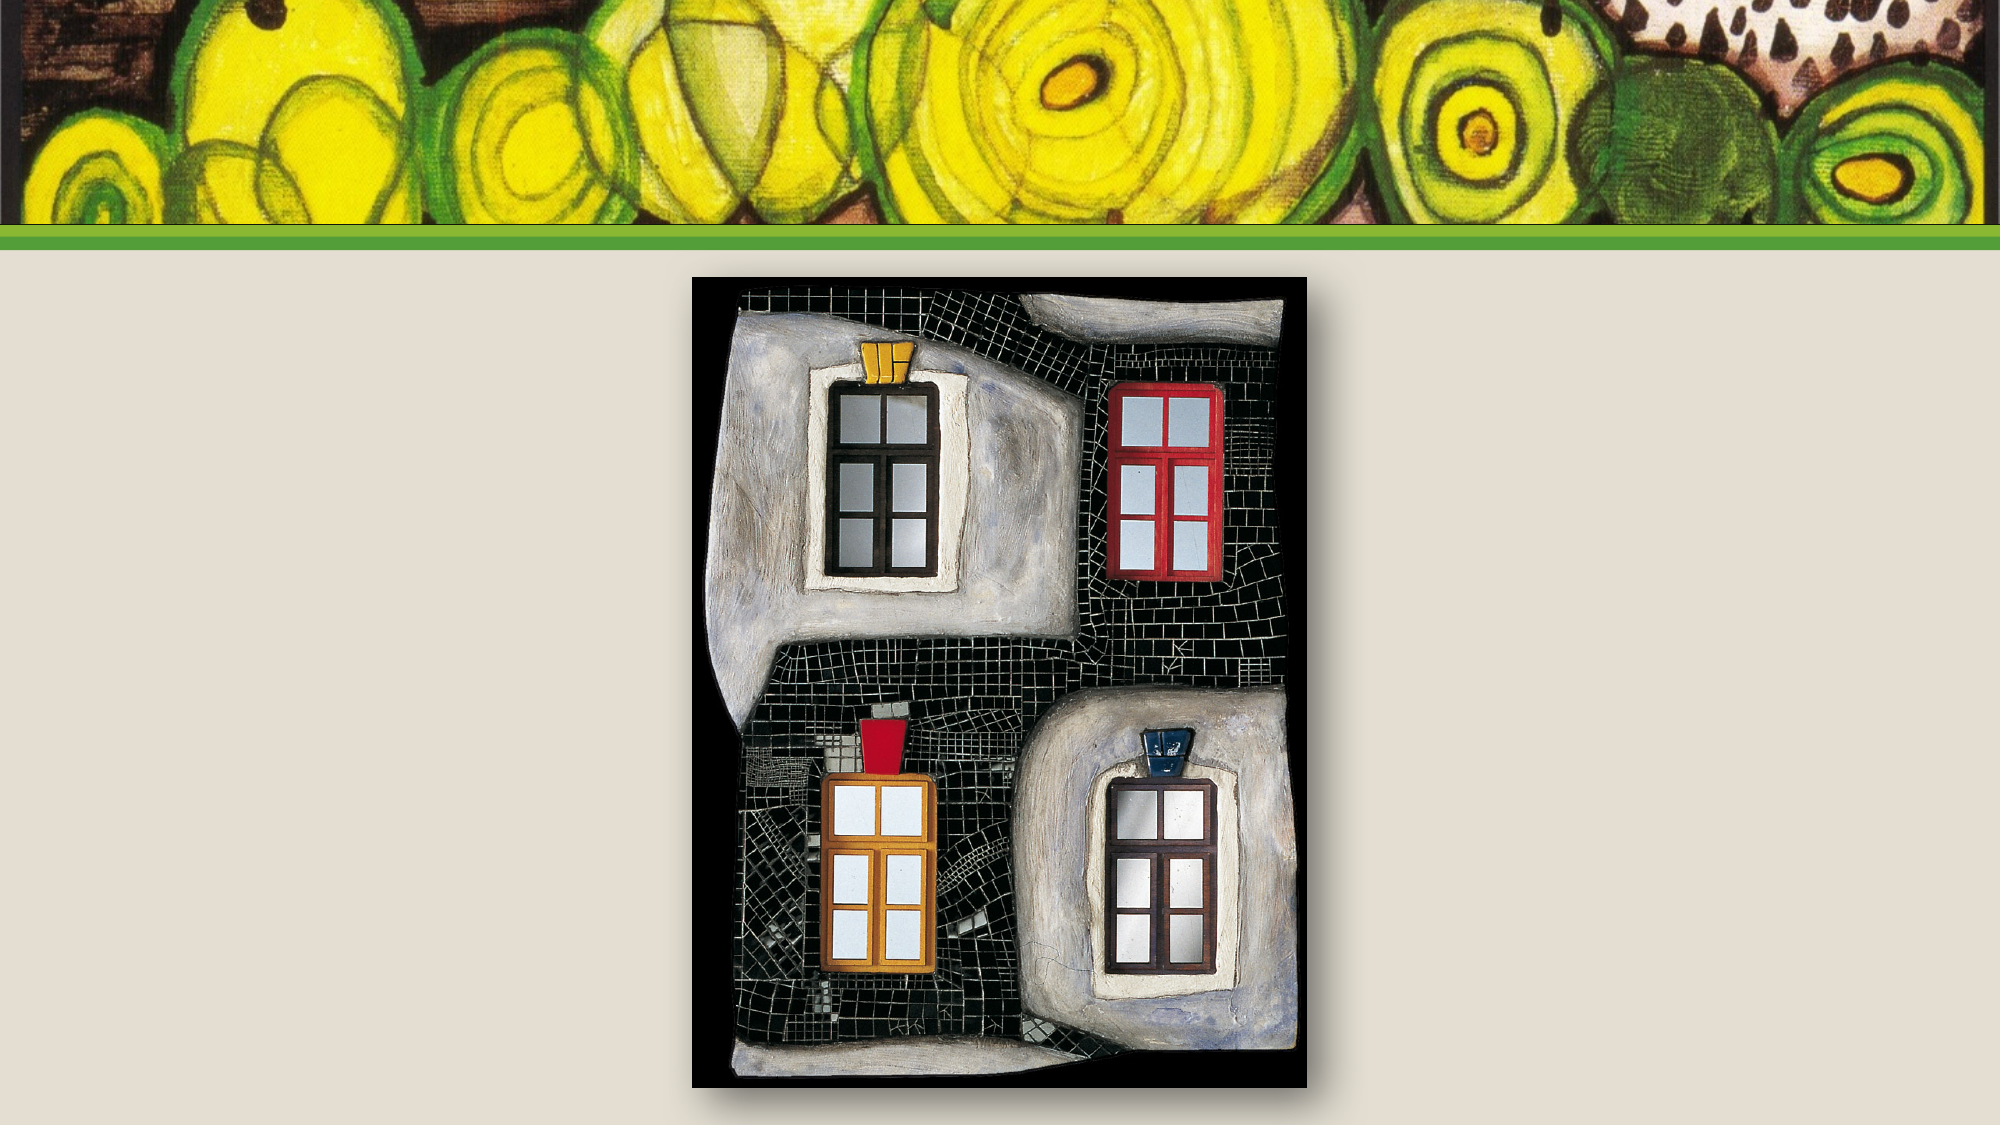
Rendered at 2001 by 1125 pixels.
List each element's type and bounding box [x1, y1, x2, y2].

picture [0, 0, 2000, 224]
picture [692, 277, 1307, 1088]
